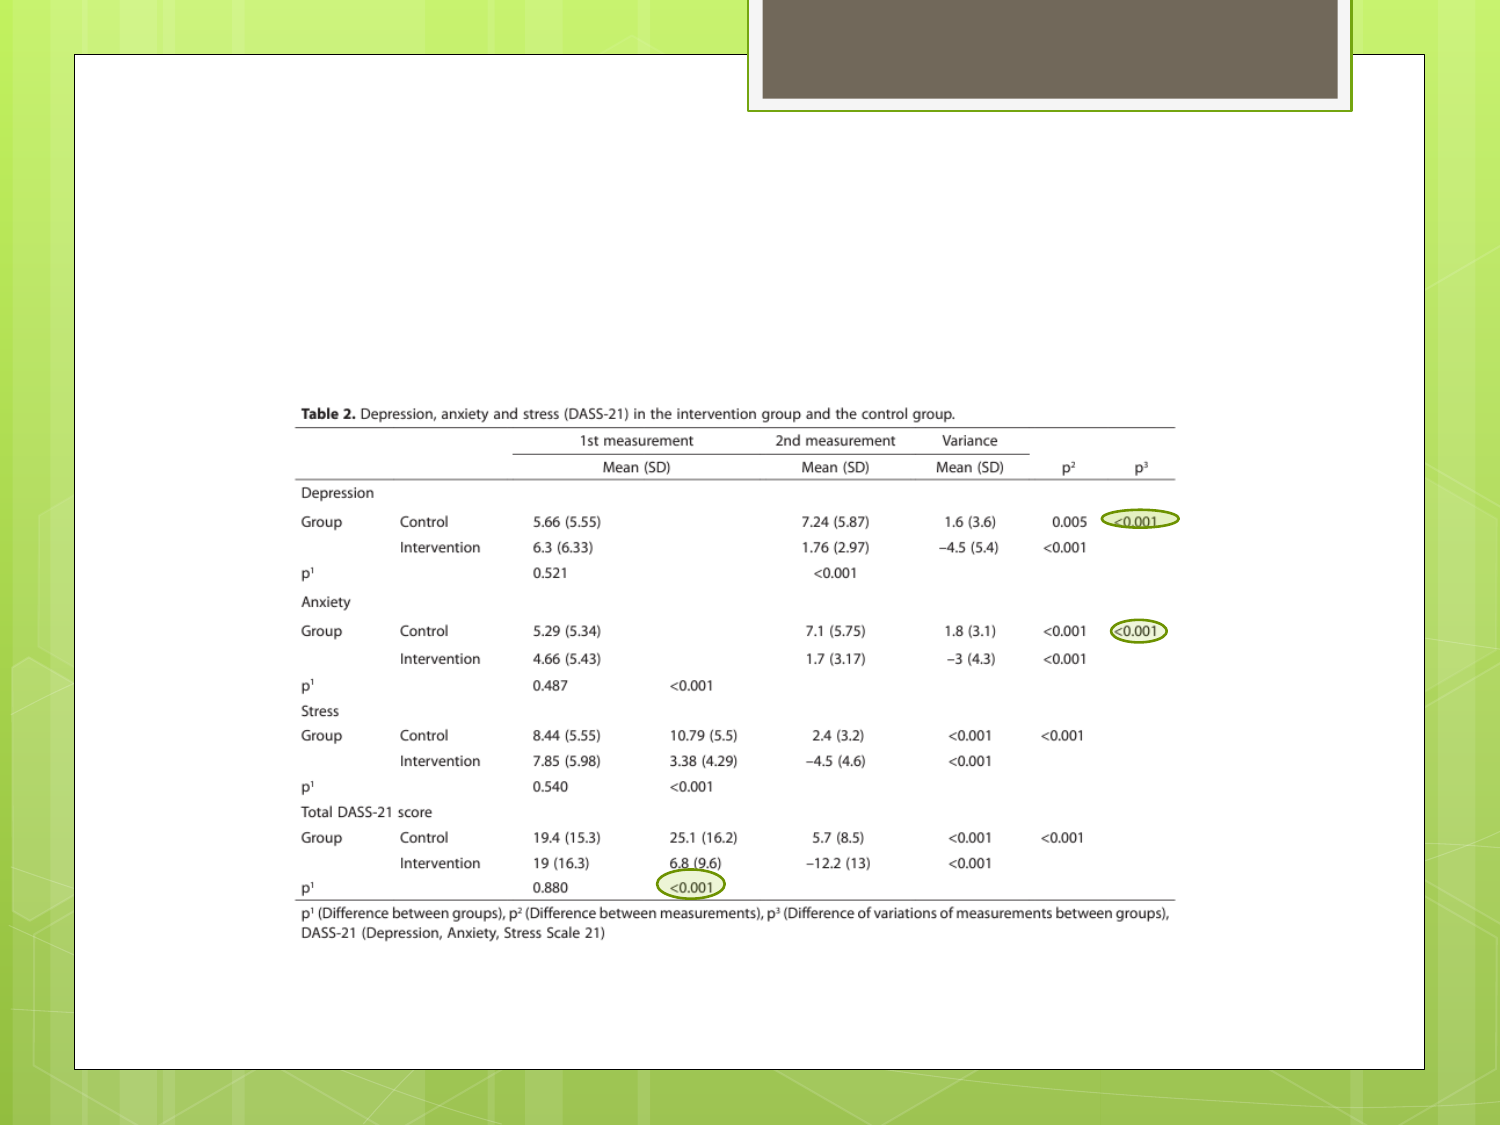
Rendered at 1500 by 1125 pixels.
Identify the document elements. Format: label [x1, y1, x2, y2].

list [268, 383, 1206, 960]
